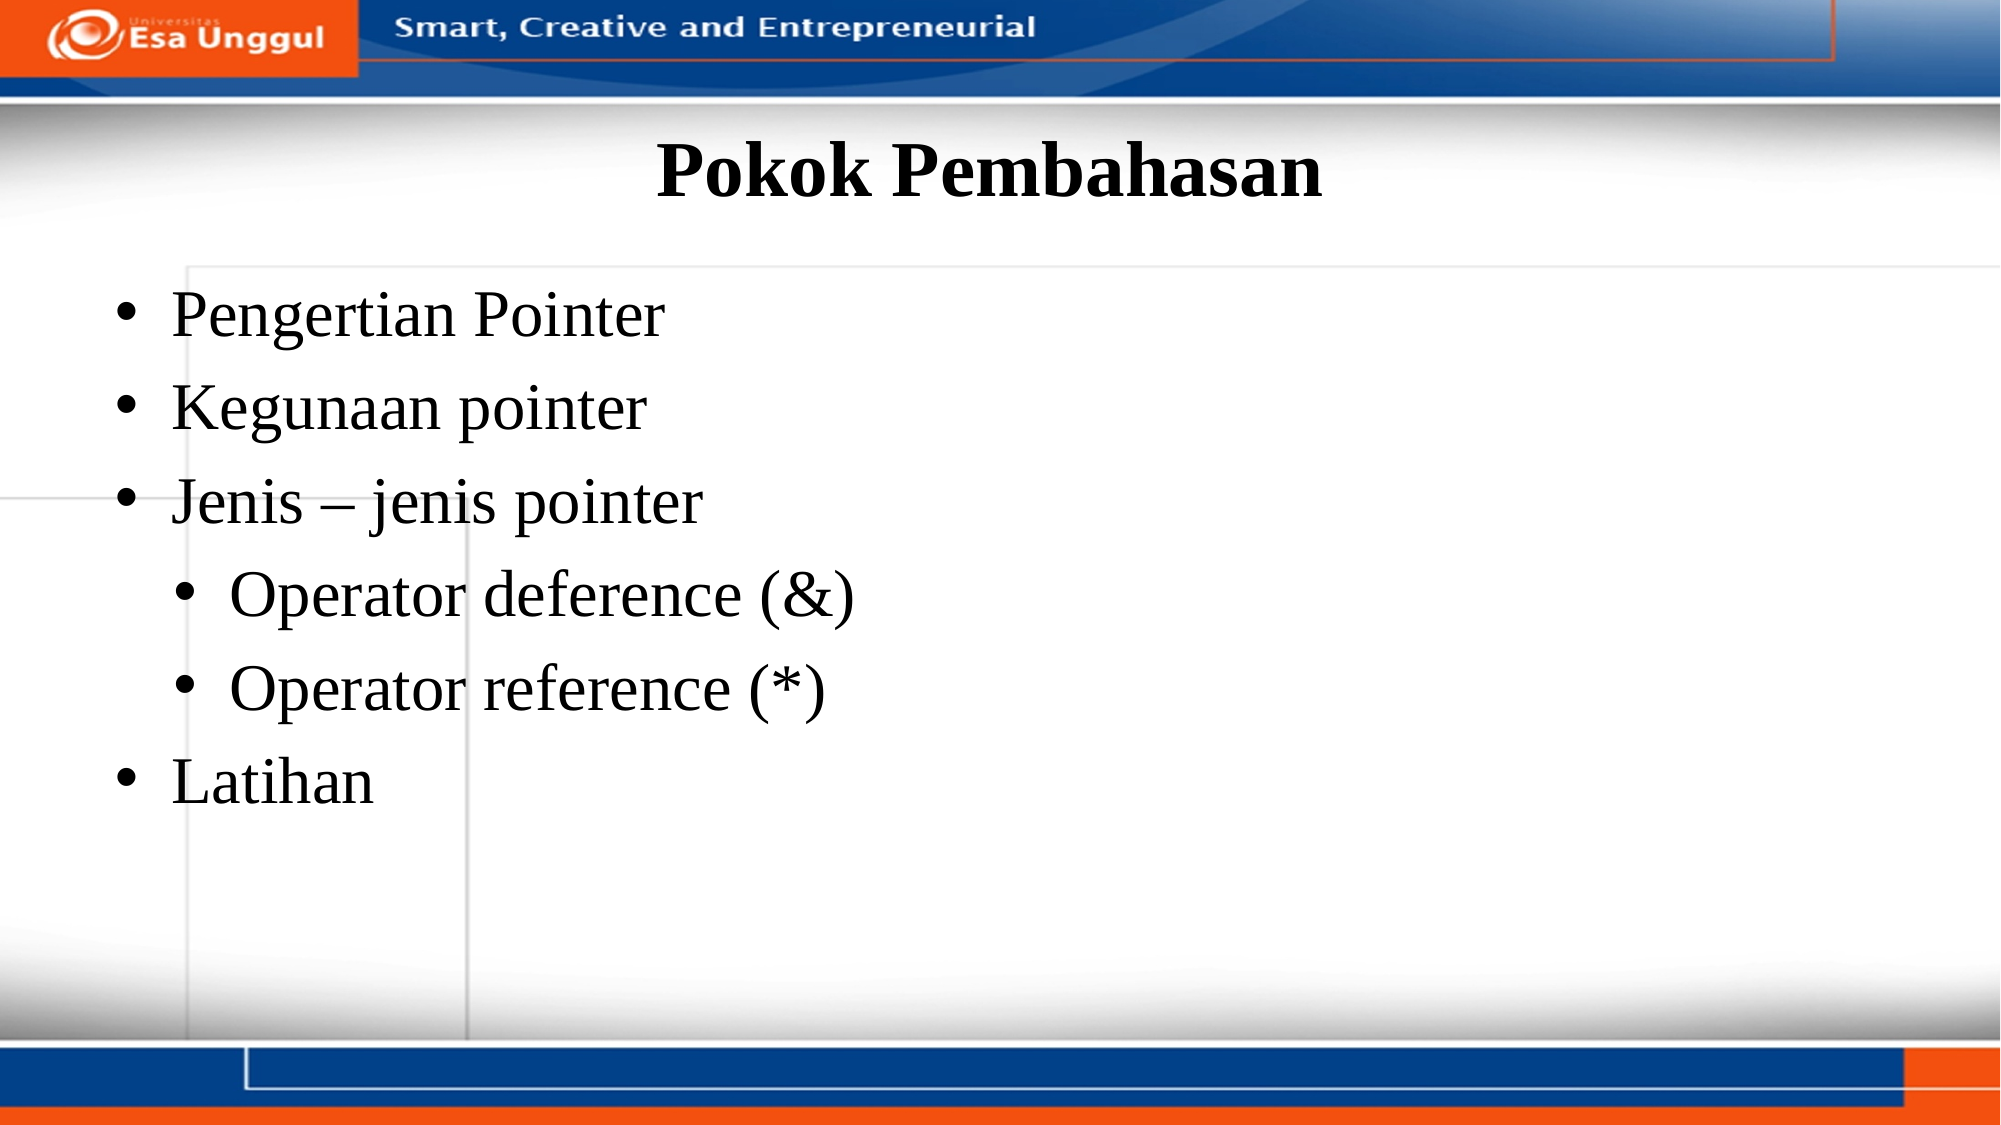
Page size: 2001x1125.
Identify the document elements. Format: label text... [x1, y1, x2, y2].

picture [0, 0, 2001, 1125]
list Pengertian Pointer Kegunaan pointer Jenis – jenis pointer Operator deference (&) Operator reference (*) Latihan [99, 262, 1900, 1005]
title Pokok Pembahasan [99, 97, 1900, 233]
